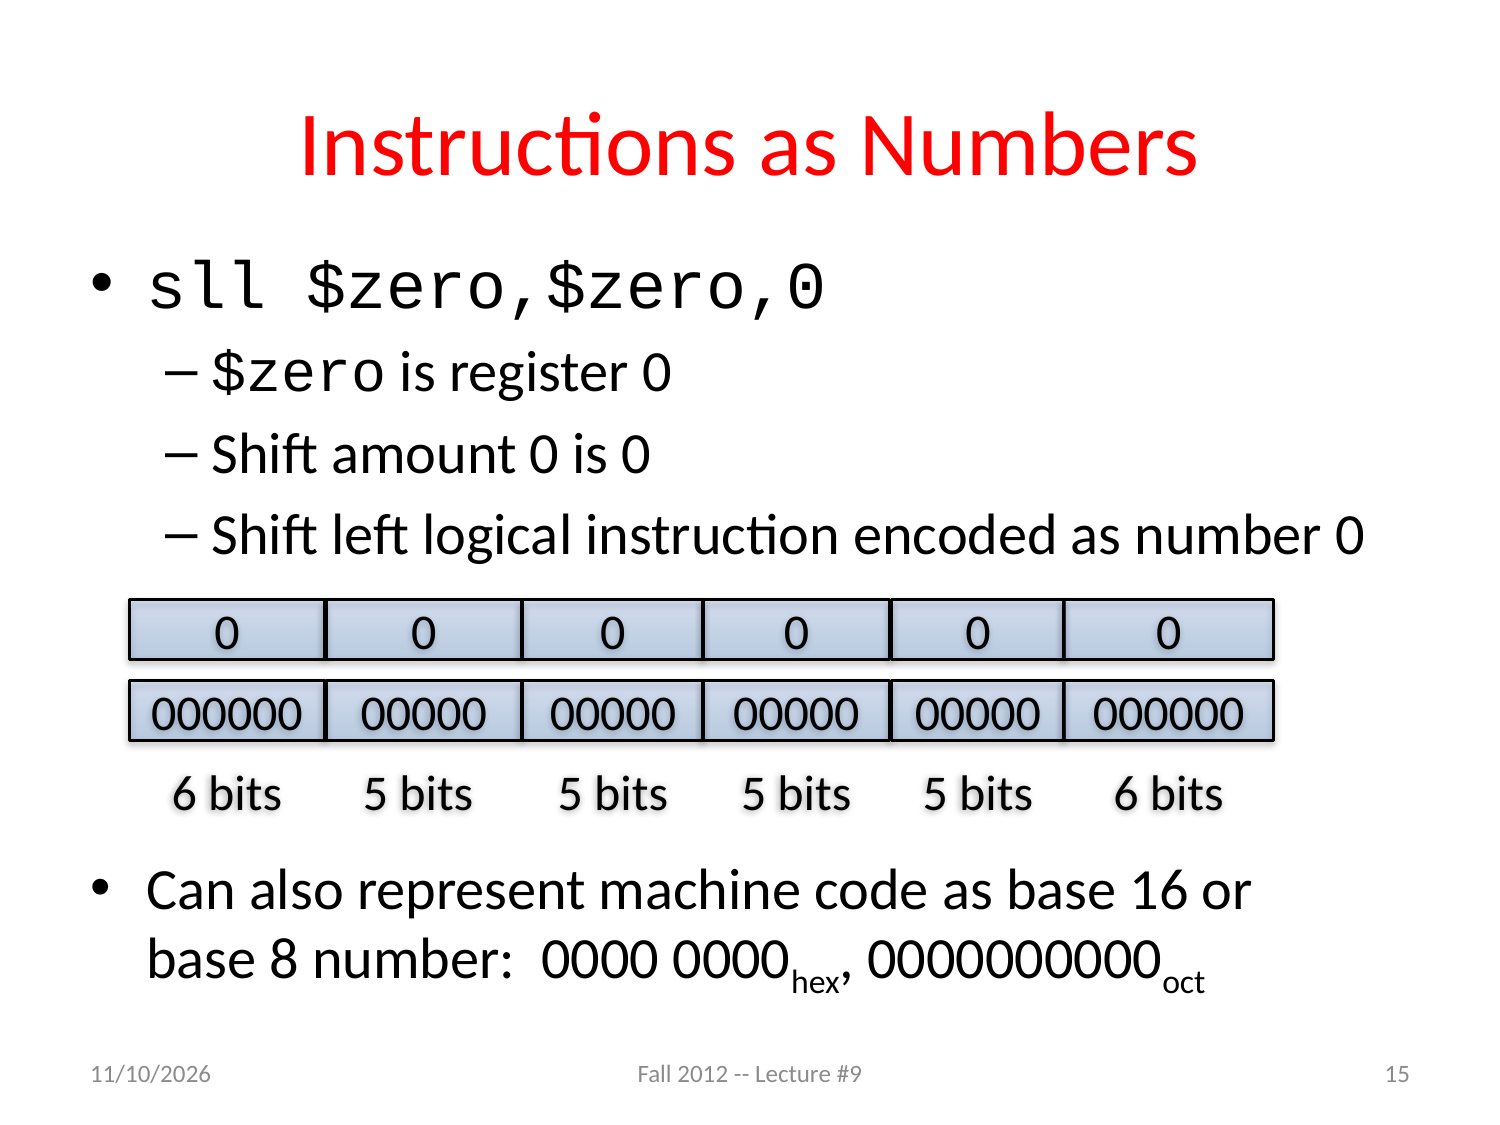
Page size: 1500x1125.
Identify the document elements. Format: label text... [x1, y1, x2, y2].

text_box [128, 759, 1274, 821]
slide_number 15 [1074, 1042, 1425, 1103]
footer Fall 2012 -- Lecture #9 [512, 1042, 988, 1103]
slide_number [75, 1042, 425, 1103]
title Instructions as Numbers [75, 45, 1425, 233]
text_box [128, 599, 1274, 661]
list sll $zero,$zero,0 $zero is register 0 Shift amount 0 is 0 Shift left logical instruction encoded as number 0 Can also represent machine code as base 16 or base 8 number: 0000 0000hex, 0000000000oct [75, 234, 1425, 1097]
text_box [128, 680, 1274, 742]
